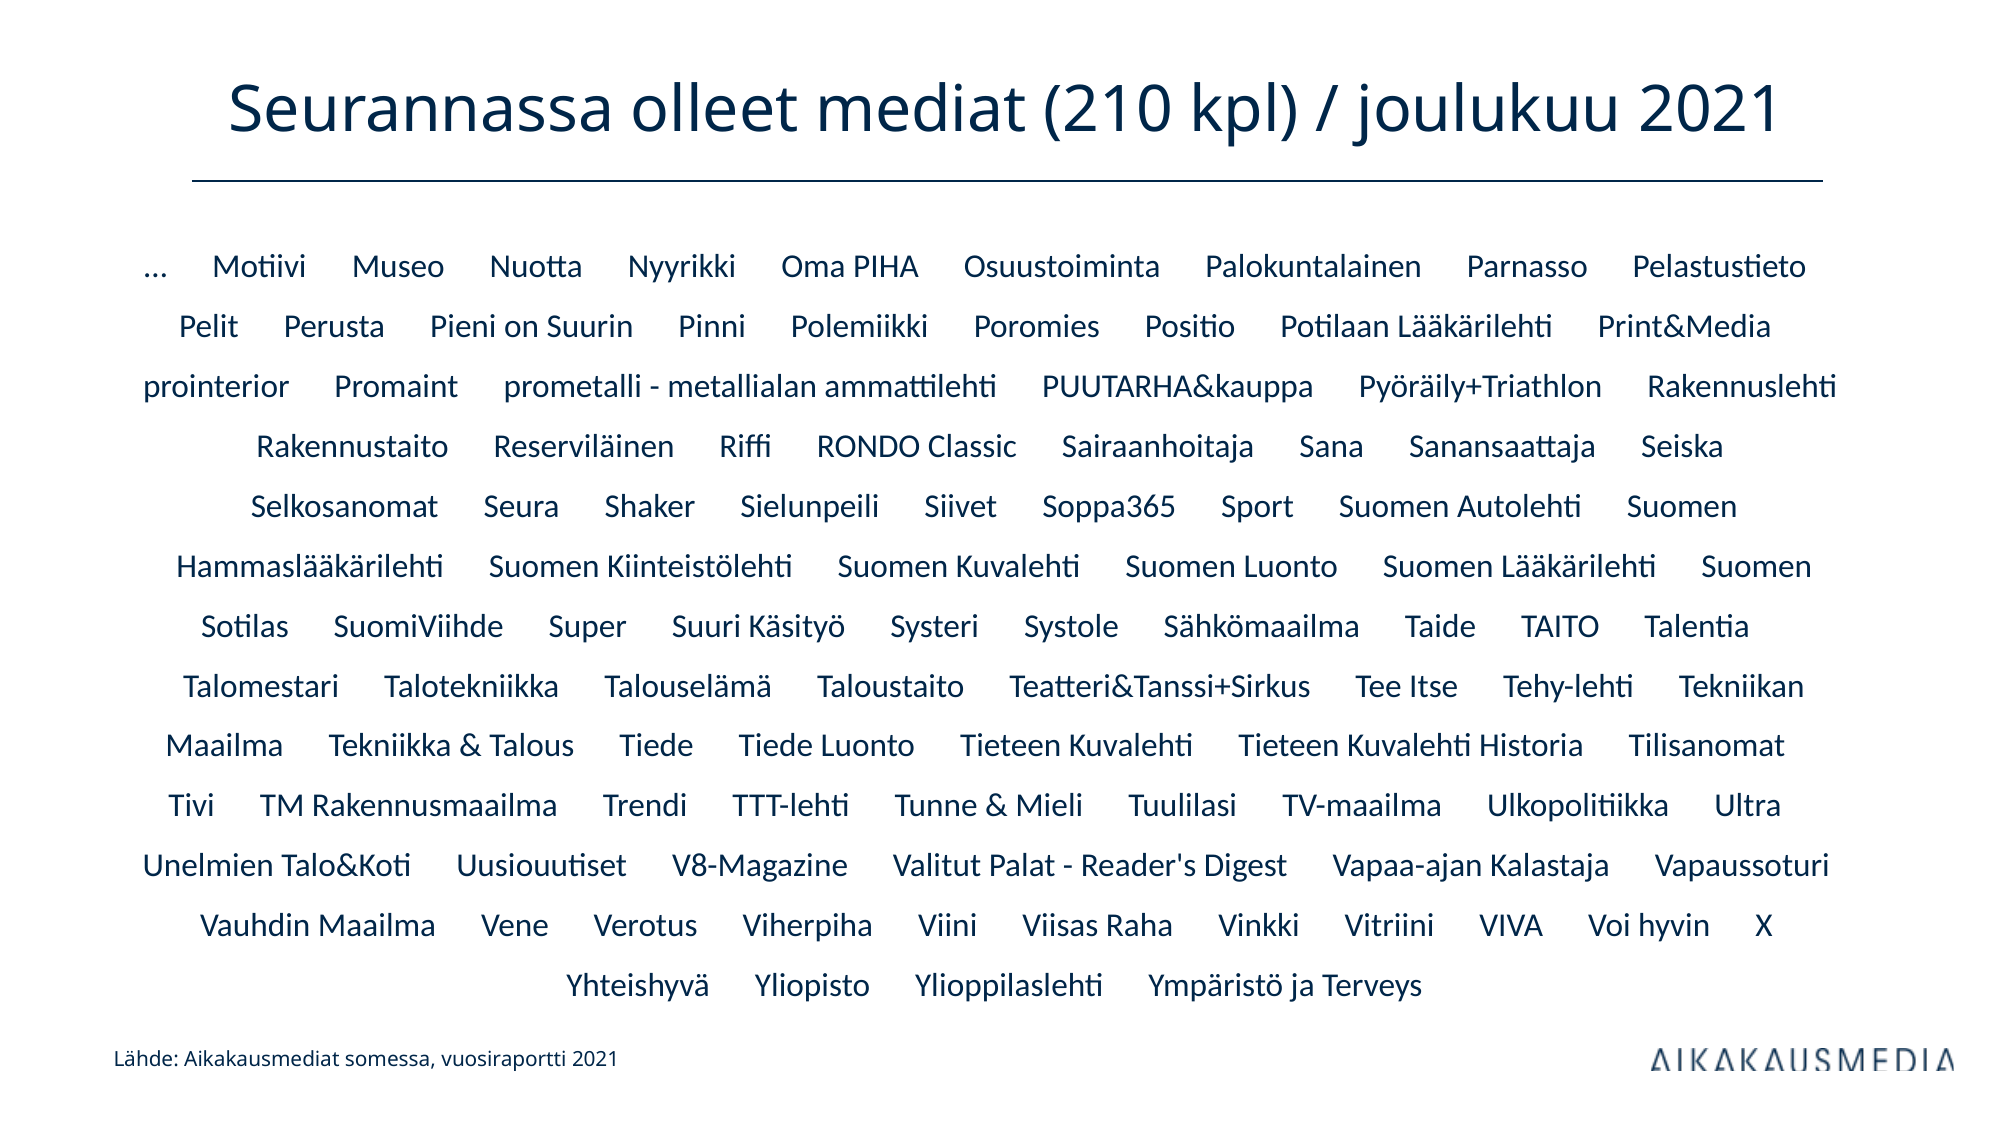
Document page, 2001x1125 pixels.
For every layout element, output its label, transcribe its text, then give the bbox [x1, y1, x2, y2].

text_box [199, 500, 996, 972]
list … Motiivi Museo Nuotta Nyyrikki Oma PIHA Osuustoiminta Palokuntalainen Parnasso Pelastustieto Pelit Perusta Pieni on Suurin Pinni Polemiikki Poromies Positio Potilaan Lääkärilehti Print&Media prointerior Promaint prometalli - metallialan ammattilehti PUUTARHA&kauppa Pyöräily+Triathlon Rakennuslehti Rakennustaito Reserviläinen Riffi RONDO Classic Sairaanhoitaja Sana Sanansaattaja Seiska Selkosanomat Seura Shaker Sielunpeili Siivet Soppa365 Sport Suomen Autolehti Suomen Hammaslääkärilehti Suomen Kiinteistölehti Suomen Kuvalehti Suomen Luonto Suomen Lääkärilehti Suomen Sotilas SuomiViihde Super Suuri Käsityö Systeri Systole Sähkömaailma Taide TAITO Talentia Talomestari Talotekniikka Talouselämä Taloustaito Teatteri&Tanssi+Sirkus Tee Itse Tehy-lehti Tekniikan Maailma Tekniikka & Talous Tiede Tiede Luonto Tieteen Kuvalehti Tieteen Kuvalehti Historia Tilisanomat Tivi TM Rakennusmaailma Trendi TTT-lehti Tunne & Mieli Tuulilasi TV-maailma Ulkopolitiikka Ultra Unelmien Talo&Koti Uusiouutiset V8-Magazine Valitut Palat - Reader's Digest Vapaa-ajan Kalastaja Vapaussoturi Vauhdin Maailma Vene Verotus Viherpiha Viini Viisas Raha Vinkki Vitriini VIVA Voi hyvin X Yhteishyvä Yliopisto Ylioppilaslehti Ympäristö ja Terveys [124, 182, 1866, 1046]
title Seurannassa olleet mediat (210 kpl) / joulukuu 2021 [191, 38, 1823, 182]
